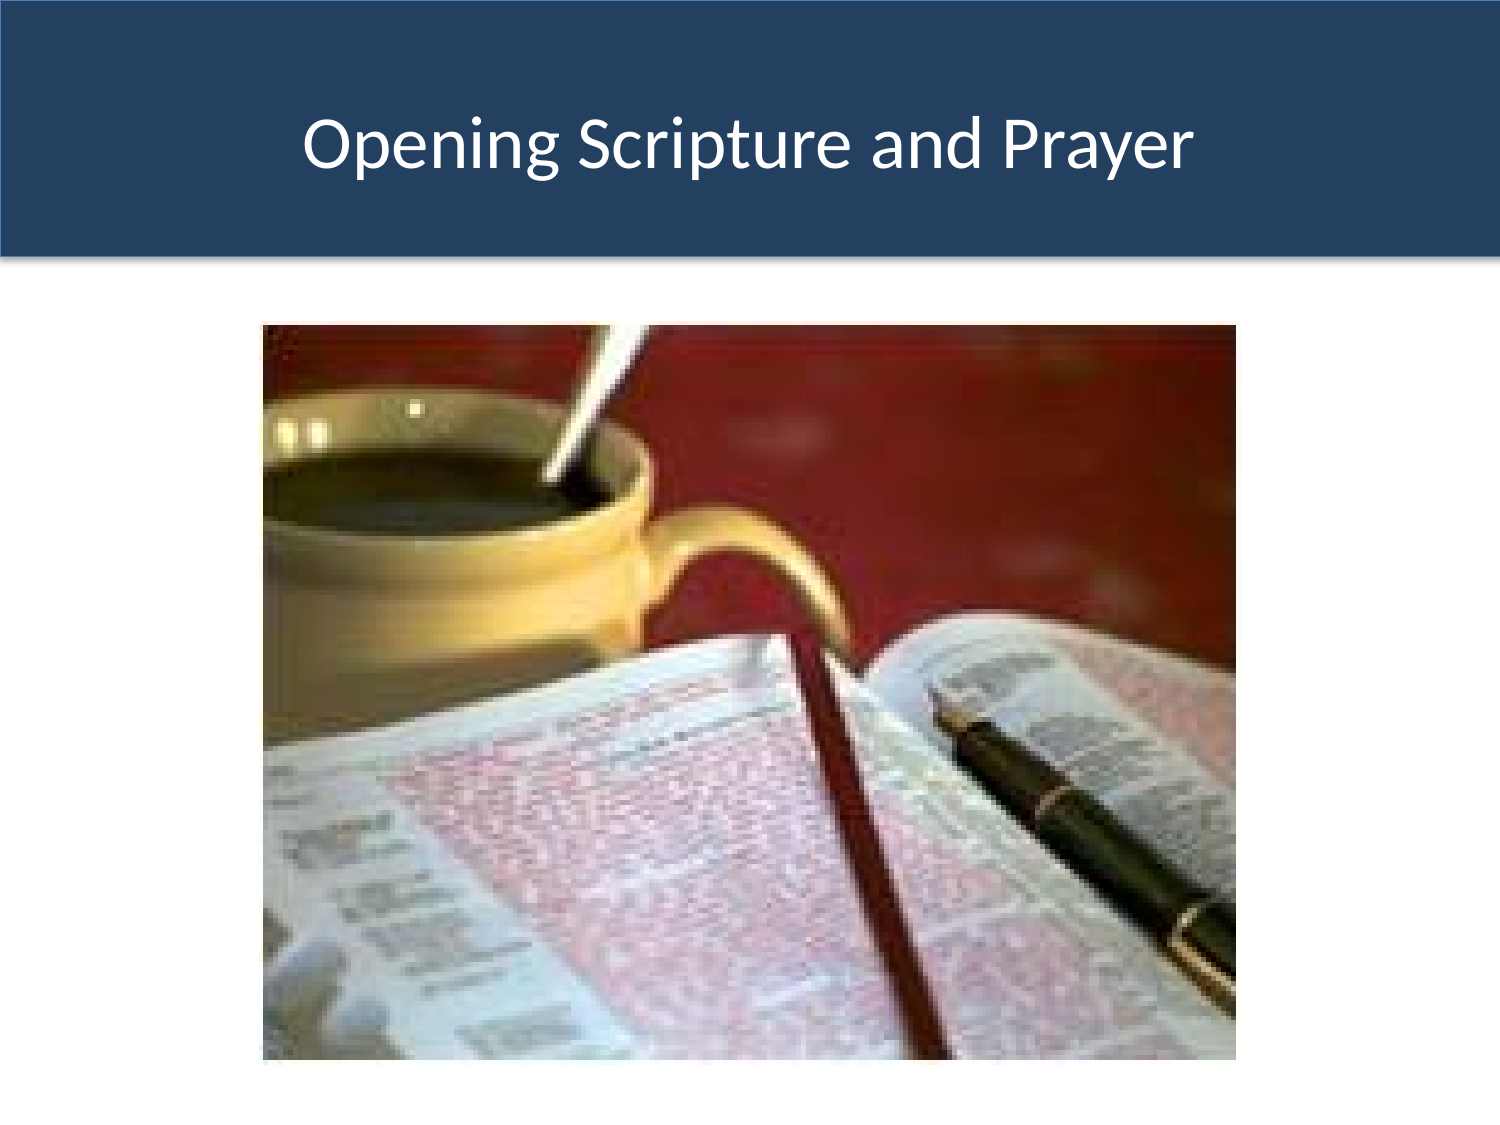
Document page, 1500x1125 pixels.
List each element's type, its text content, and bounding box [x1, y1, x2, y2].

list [74, 321, 1426, 1065]
title Opening Scripture and Prayer [75, 45, 1425, 233]
